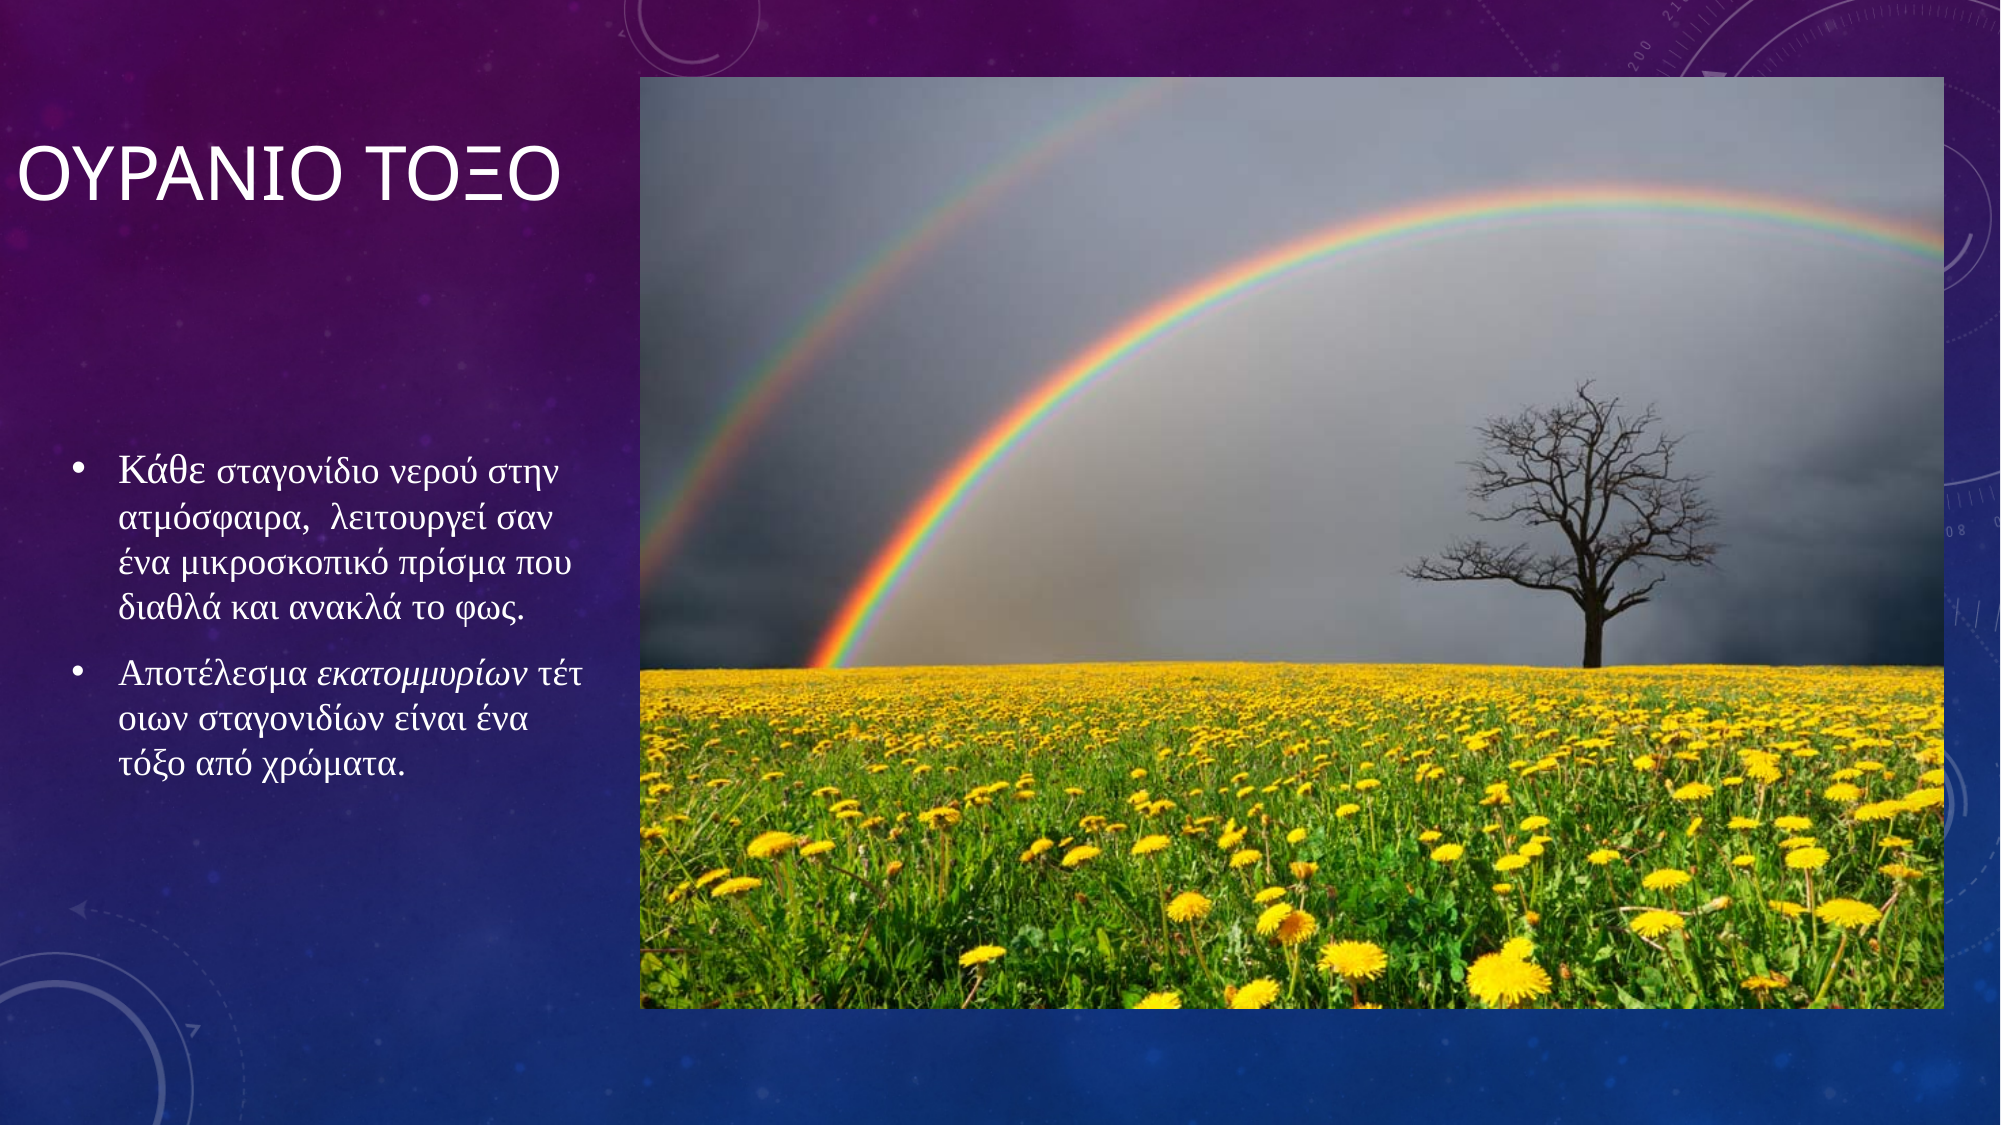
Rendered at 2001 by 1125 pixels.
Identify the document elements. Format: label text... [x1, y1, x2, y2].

title ΟΥΡΑΝΙΟ ΤΟΞΟ [0, 99, 634, 241]
list Κάθε σταγονίδιο νερού στην ατμόσφαιρα, λειτουργεί σαν ένα μικροσκοπικό πρίσμα που διαθλά και ανακλά το φως. Αποτέλεσμα εκατομμυρίων τέτοιων σταγονιδίων είναι ένα τόξο από χρώματα. [56, 275, 600, 950]
picture [0, 0, 2001, 1125]
